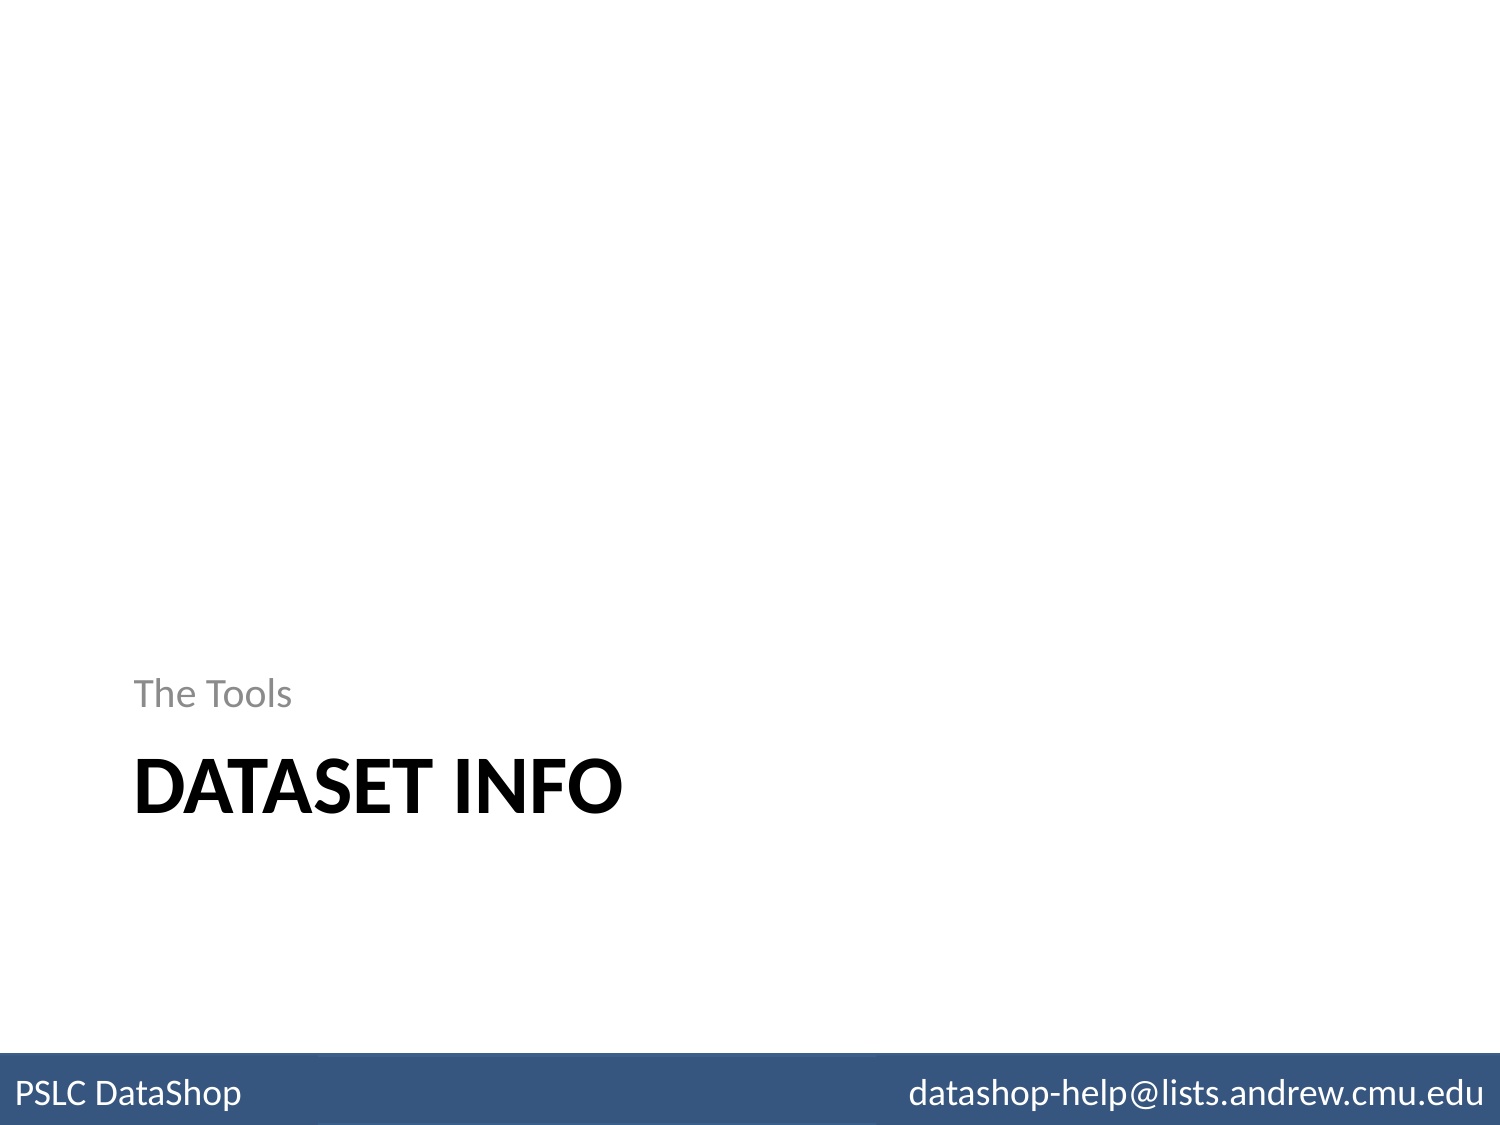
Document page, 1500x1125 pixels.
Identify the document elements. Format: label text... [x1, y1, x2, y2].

title Dataset Info [118, 723, 1394, 947]
list The Tools [118, 476, 1394, 723]
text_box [0, 1055, 1500, 1125]
